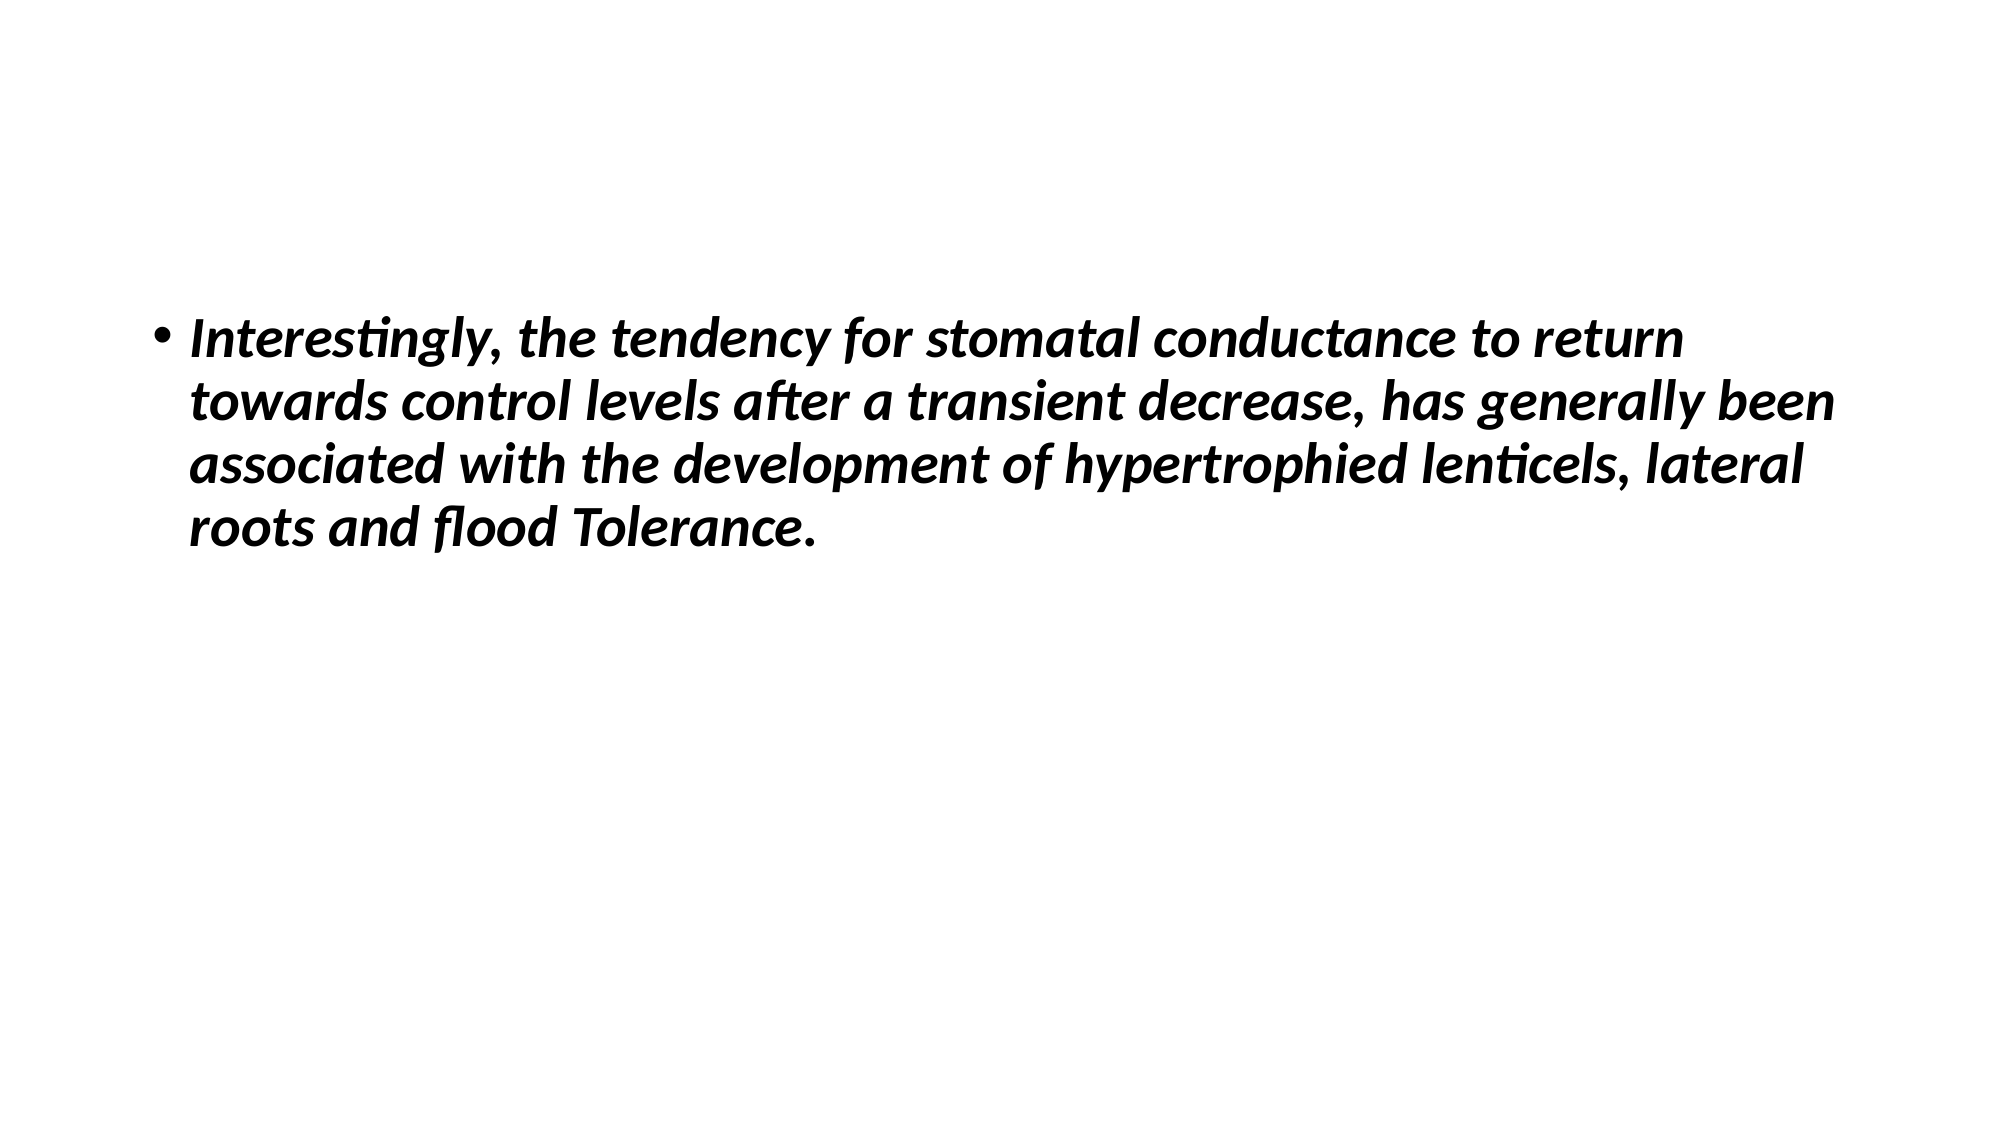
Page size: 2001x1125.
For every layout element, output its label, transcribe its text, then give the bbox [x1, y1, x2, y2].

list Interestingly, the tendency for stomatal conductance to return towards control levels after a transient decrease, has generally been associated with the development of hypertrophied lenticels, lateral roots and flood Tolerance. [137, 299, 1863, 1014]
